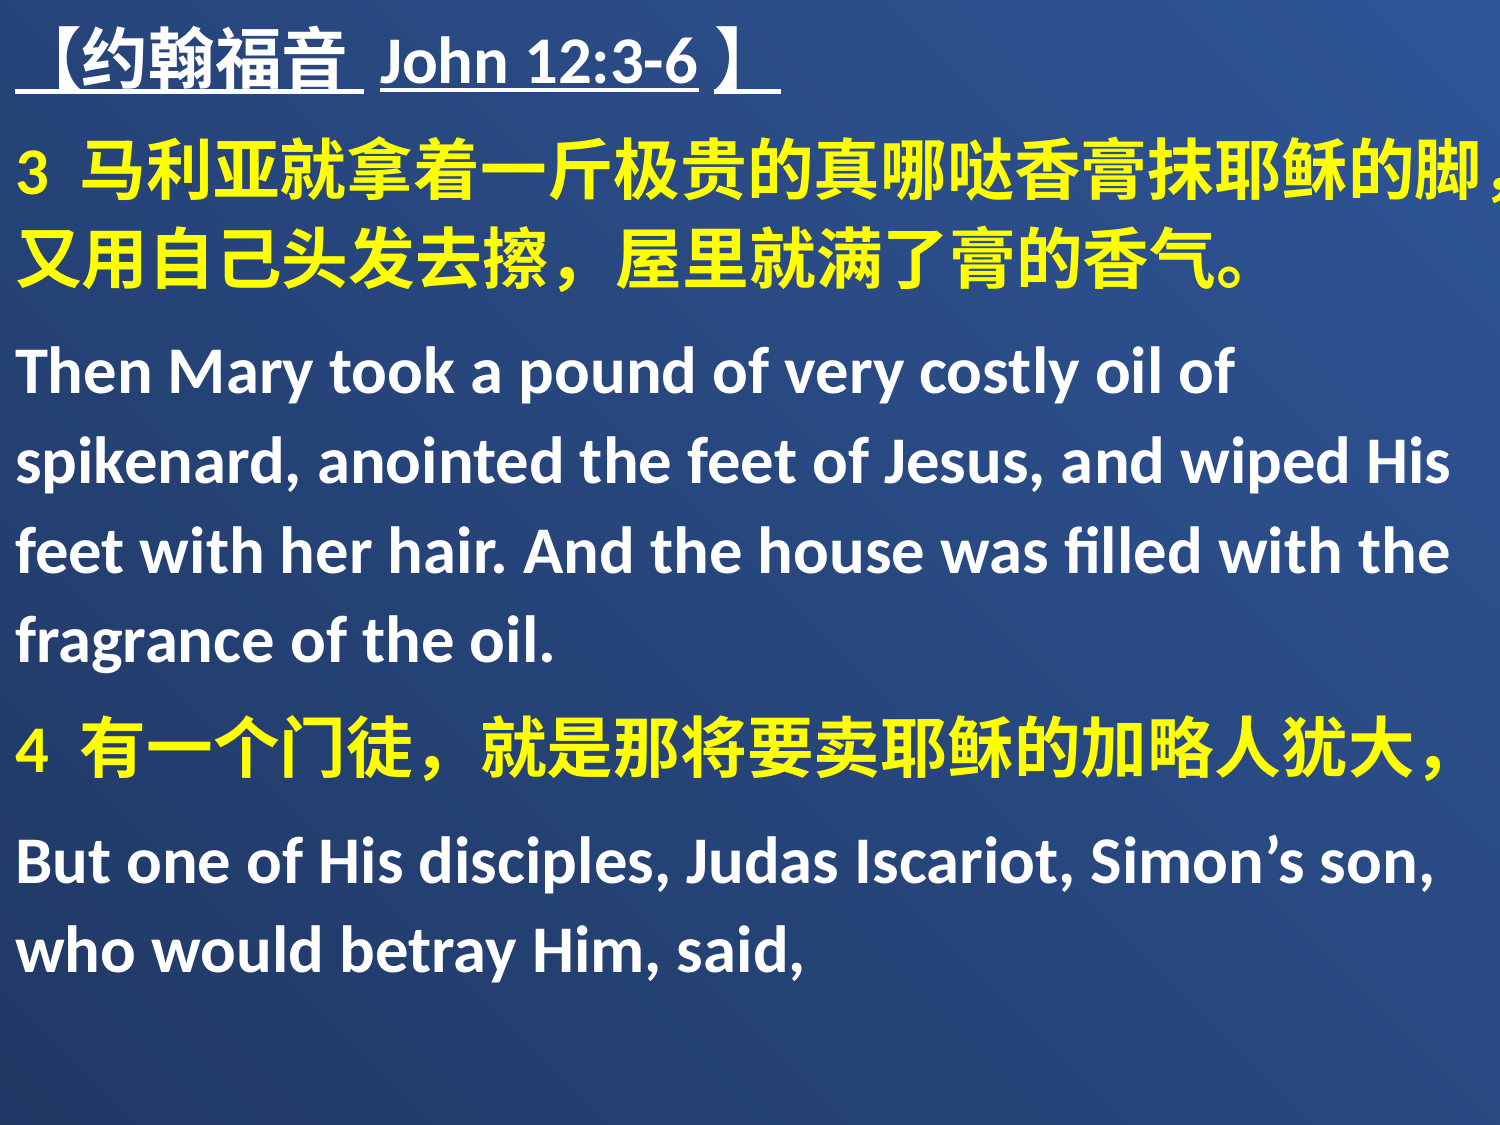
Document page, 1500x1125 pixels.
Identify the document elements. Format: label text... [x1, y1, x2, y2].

subtitle 【约翰福音 John 12:3-6】 3 马利亚就拿着一斤极贵的真哪哒香膏抹耶稣的脚，又用自己头发去擦，屋里就满了膏的香气。 Then Mary took a pound of very costly oil of spikenard, anointed the feet of Jesus, and wiped His feet with her hair. And the house was filled with the fragrance of the oil. 4 有一个门徒，就是那将要卖耶稣的加略人犹大， But one of His disciples, Judas Iscariot, Simon’s son, who would betray Him, said, [0, 0, 1500, 1125]
